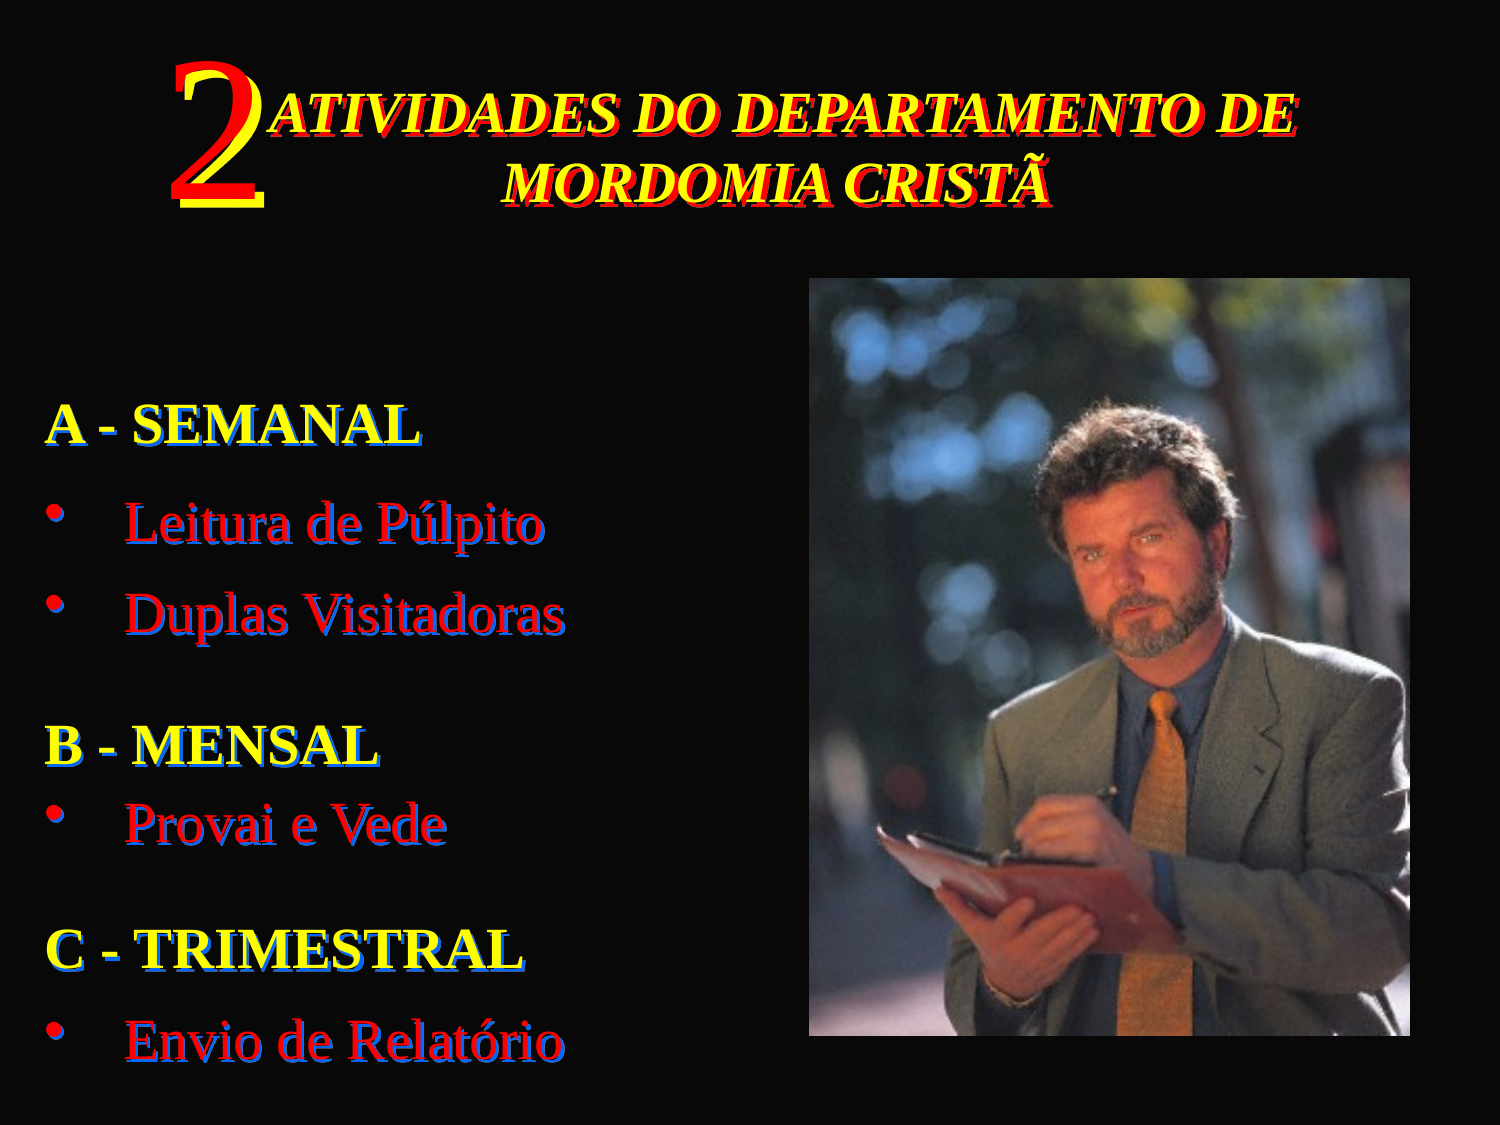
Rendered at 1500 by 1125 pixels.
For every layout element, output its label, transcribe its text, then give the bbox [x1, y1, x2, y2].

picture [809, 278, 1410, 1036]
text_box A - SEMANAL Leitura de Púlpito Duplas Visitadoras B - MENSAL Provai e Vede C - TRIMESTRAL Envio de Relatório [29, 350, 680, 1079]
text_box 2 [147, 0, 282, 249]
text_box ATIVIDADES DO DEPARTAMENTO DE MORDOMIA CRISTÃ [199, 66, 1353, 221]
